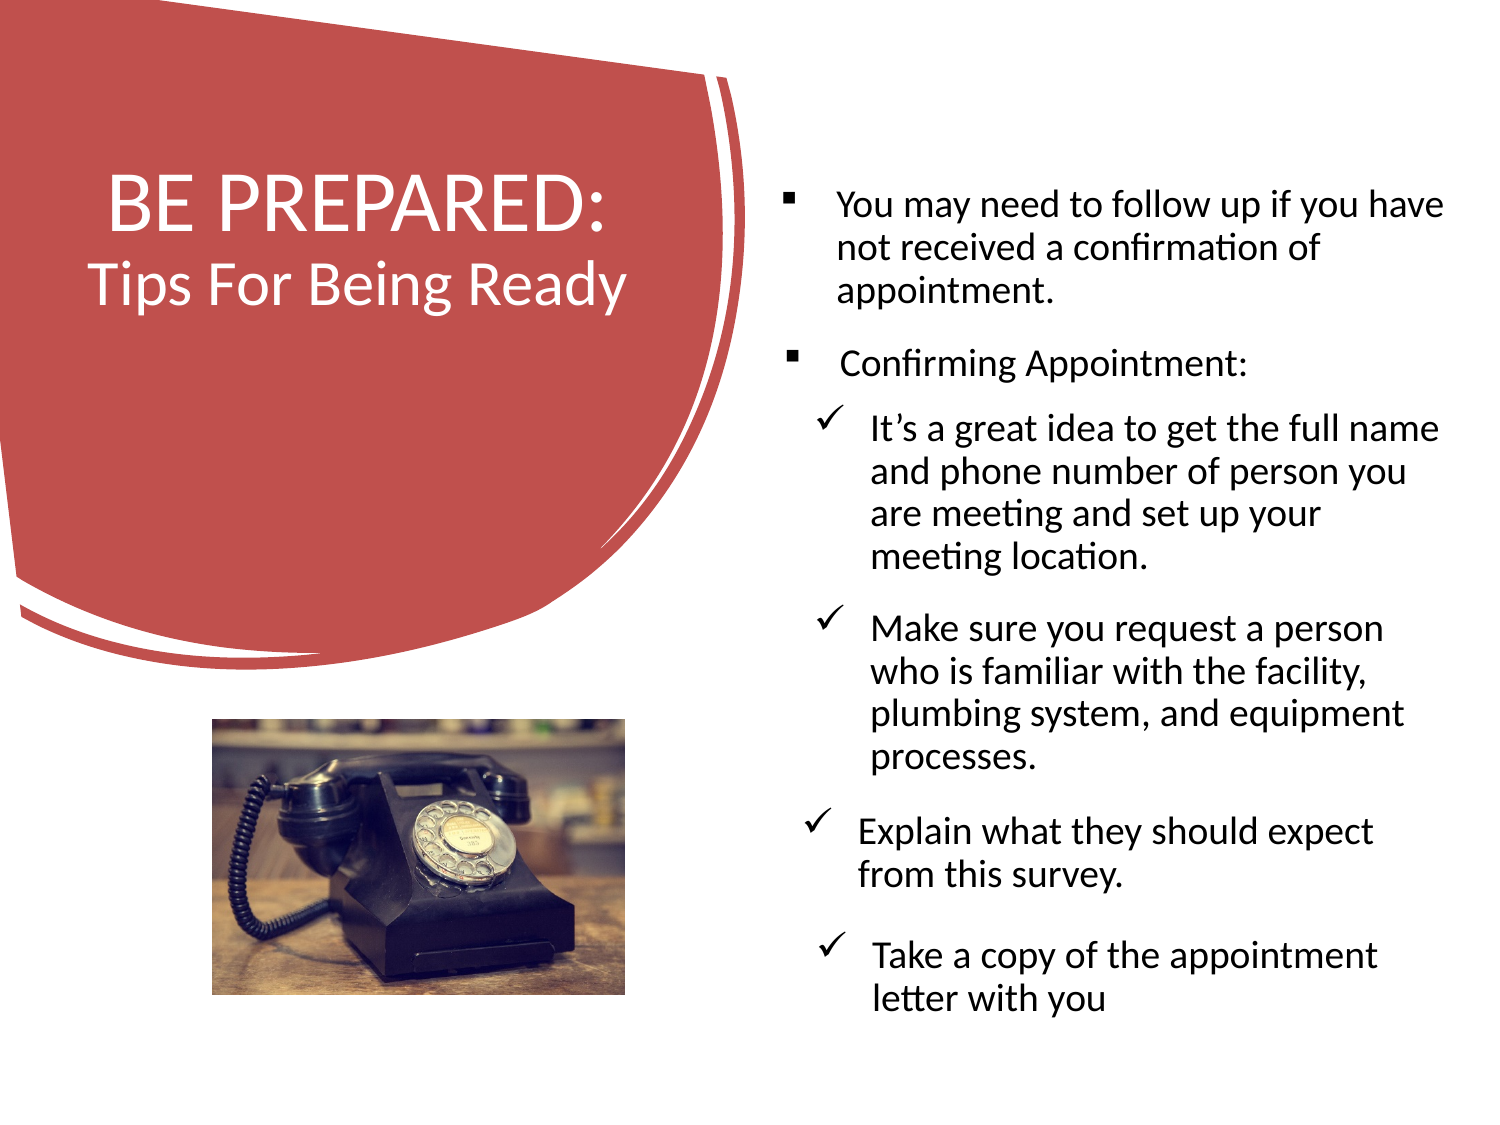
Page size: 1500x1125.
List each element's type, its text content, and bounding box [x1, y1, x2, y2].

text_box Confirming Appointment: [749, 334, 1473, 400]
title BE PREPARED: Tips For Being Ready [72, 148, 644, 450]
text_box It’s a great idea to get the full name and phone number of person you are meeting and set up your meeting location. [714, 399, 1463, 595]
text_box You may need to follow up if you have not received a confirmation of appointment. [746, 176, 1484, 313]
text_box Explain what they should expect from this survey. [702, 803, 1440, 914]
text_box [0, 0, 745, 670]
text_box [0, 0, 1500, 1125]
text_box Make sure you request a person who is familiar with the facility, plumbing system, and equipment processes. [714, 600, 1440, 788]
text_box Take a copy of the appointment letter with you [716, 927, 1440, 1038]
picture [212, 719, 626, 995]
